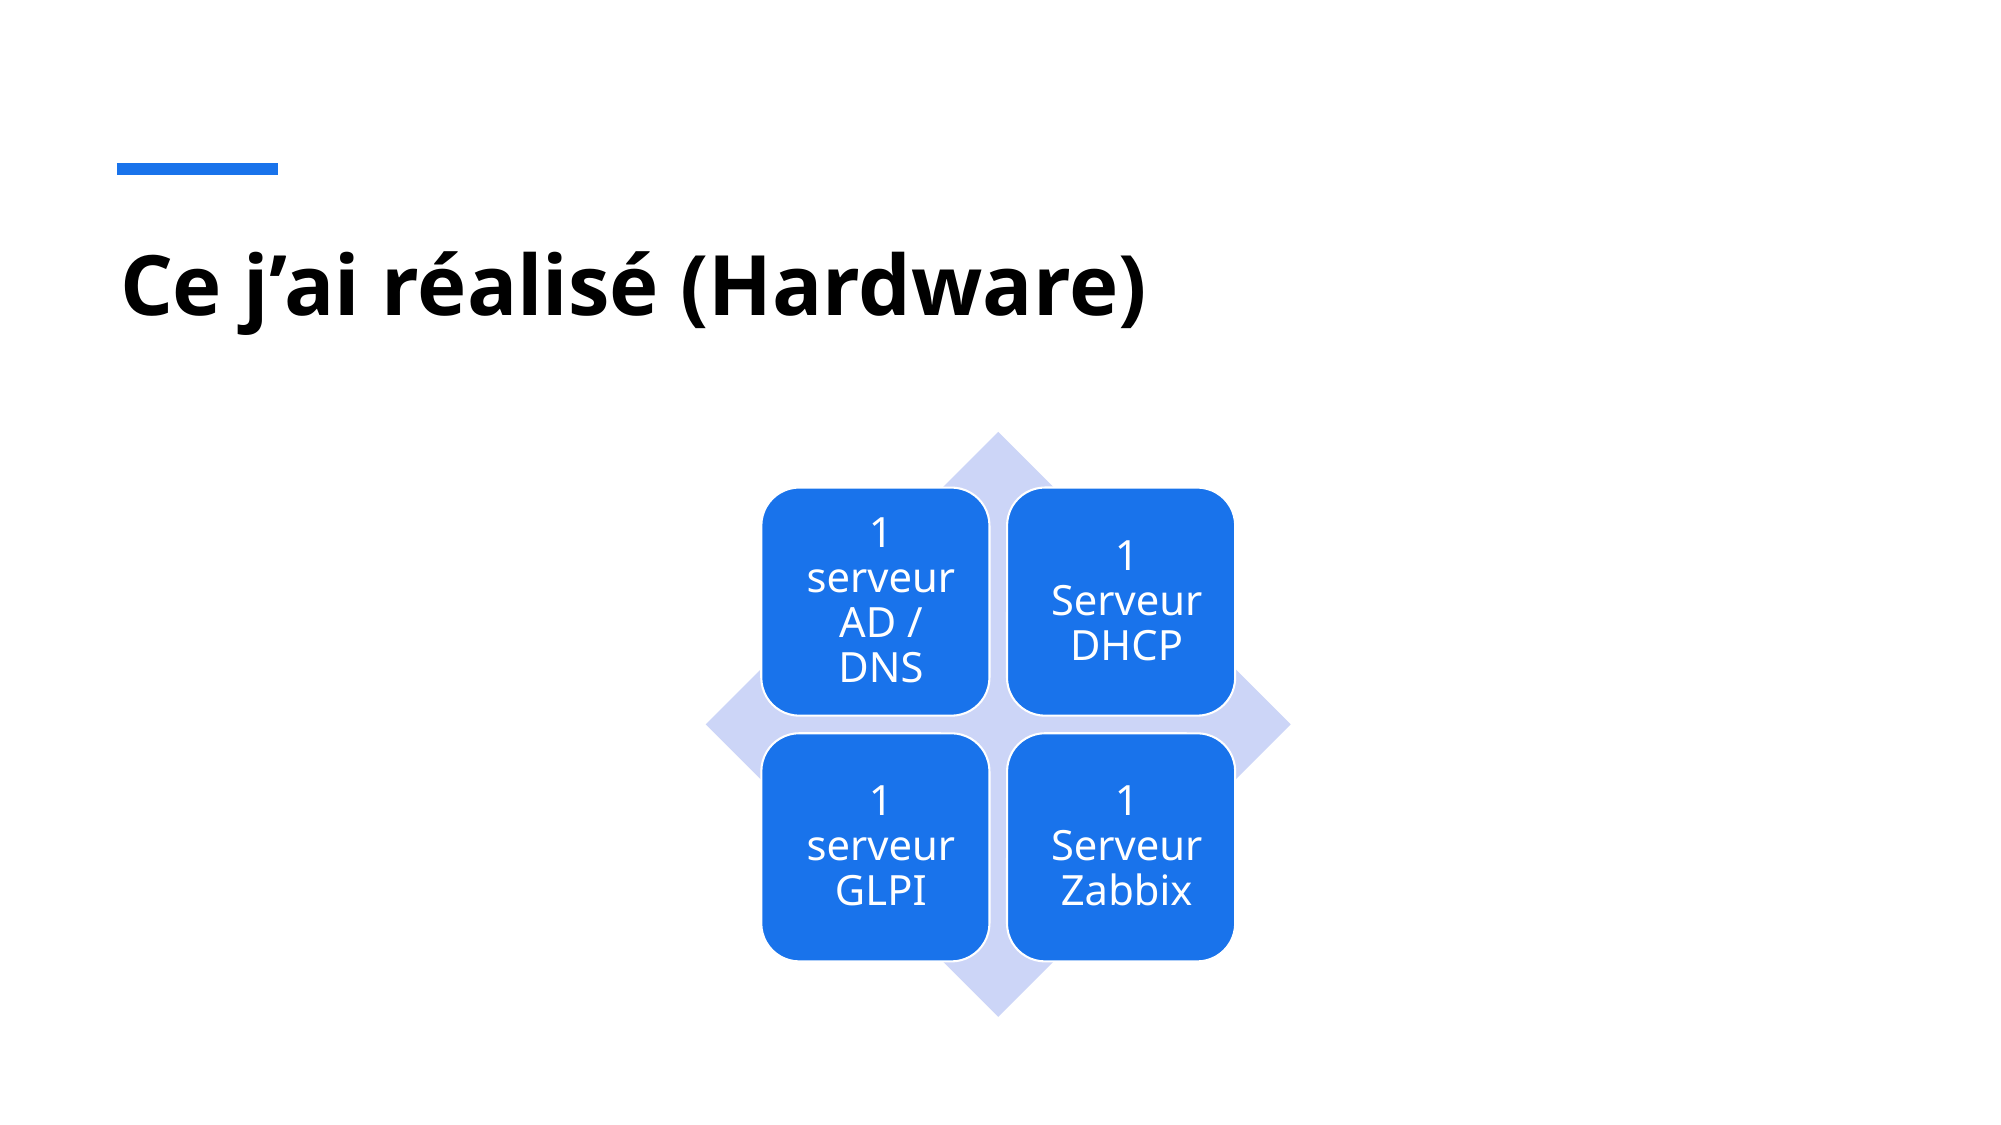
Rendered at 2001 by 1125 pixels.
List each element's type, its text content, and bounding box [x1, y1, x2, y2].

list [104, 431, 1892, 1017]
title Ce j’ai réalisé (Hardware) [105, 224, 1892, 405]
